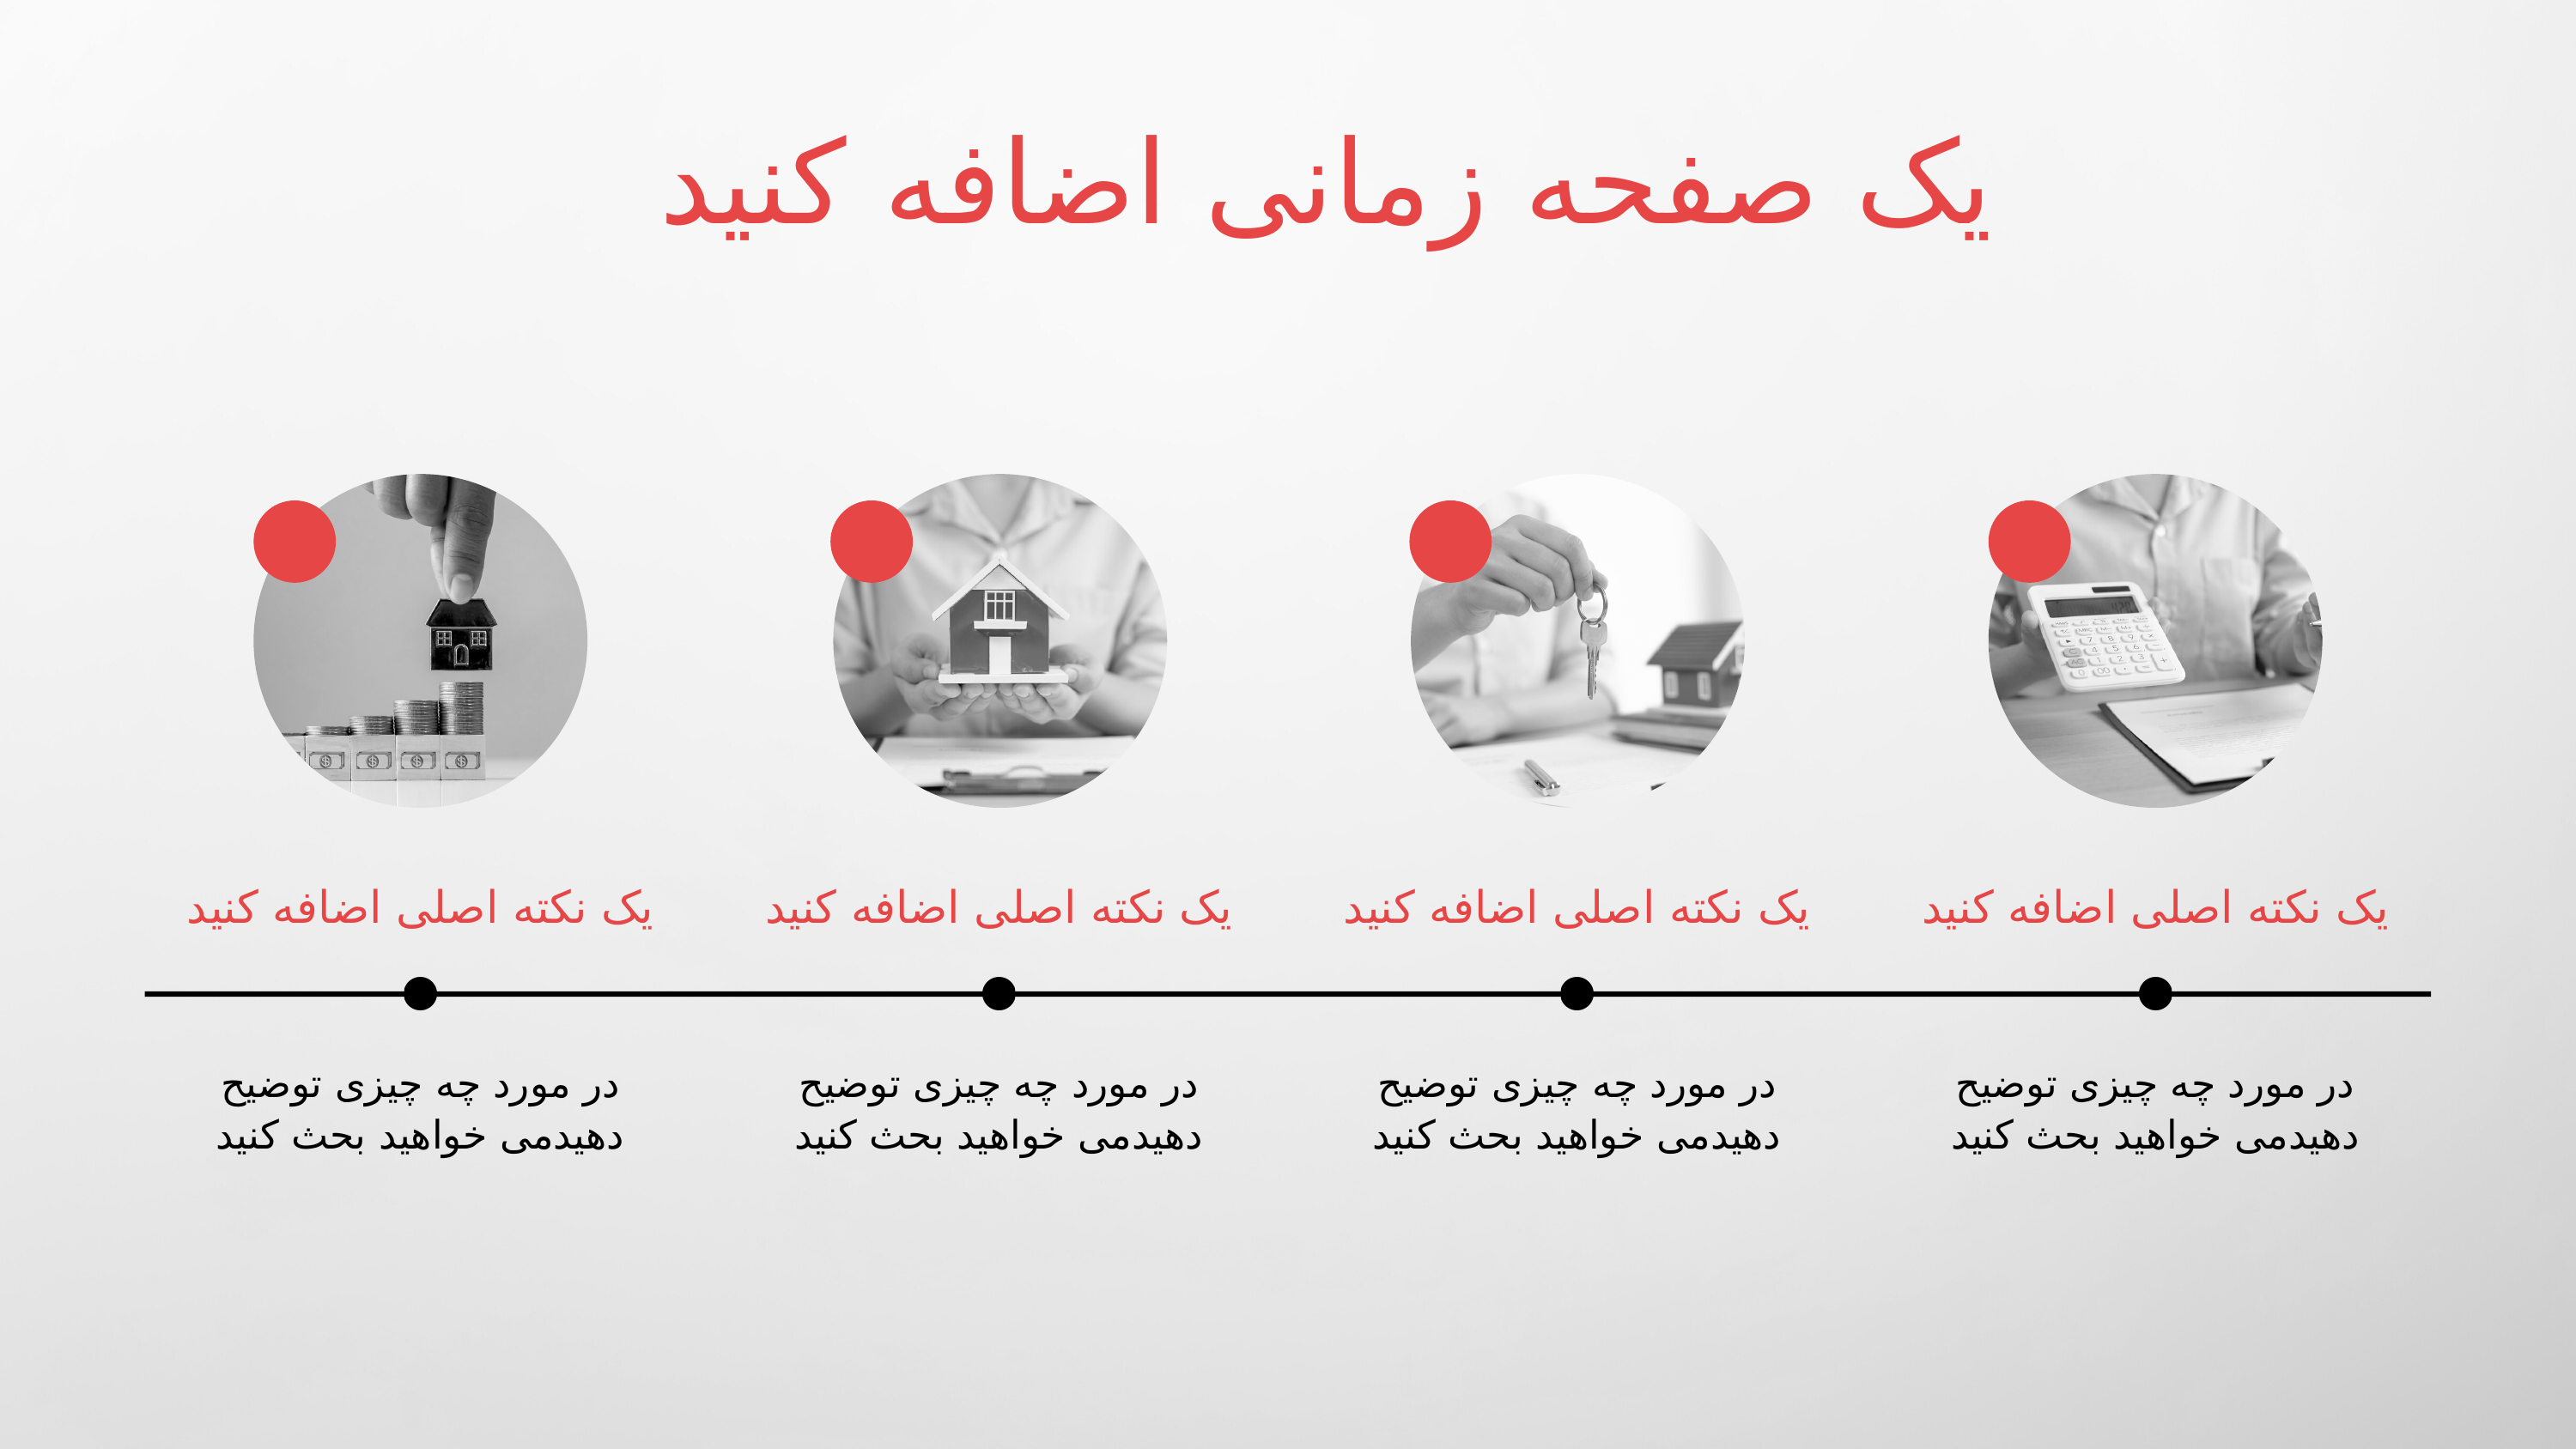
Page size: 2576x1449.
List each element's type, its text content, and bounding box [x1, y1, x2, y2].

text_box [1410, 473, 1746, 809]
text_box در مورد چه چیزی توضیح دهیدمی خواهید بحث کنید [1918, 1054, 2393, 1157]
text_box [1988, 473, 2323, 809]
text_box یک نکته اصلی اضافه کنید [696, 878, 1275, 932]
text_box یک نکته اصلی اضافه کنید [1275, 878, 1853, 932]
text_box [253, 473, 588, 809]
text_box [253, 500, 337, 584]
text_box [0, 0, 2576, 1449]
text_box [2139, 977, 2172, 1011]
text_box یک نکته اصلی اضافه کنید [118, 878, 696, 932]
text_box در مورد چه چیزی توضیح دهیدمی خواهید بحث کنید [183, 1054, 658, 1157]
text_box یک صفحه زمانی اضافه کنید [110, 107, 1995, 247]
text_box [829, 500, 914, 584]
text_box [1409, 500, 1492, 584]
text_box [982, 977, 1016, 1011]
text_box در مورد چه چیزی توضیح دهیدمی خواهید بحث کنید [1340, 1054, 1814, 1157]
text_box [1988, 500, 2071, 584]
text_box [404, 977, 437, 1011]
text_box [833, 473, 1168, 809]
text_box یک نکته اصلی اضافه کنید [1853, 878, 2458, 932]
text_box [1560, 977, 1594, 1011]
text_box در مورد چه چیزی توضیح دهیدمی خواهید بحث کنید [762, 1054, 1236, 1157]
